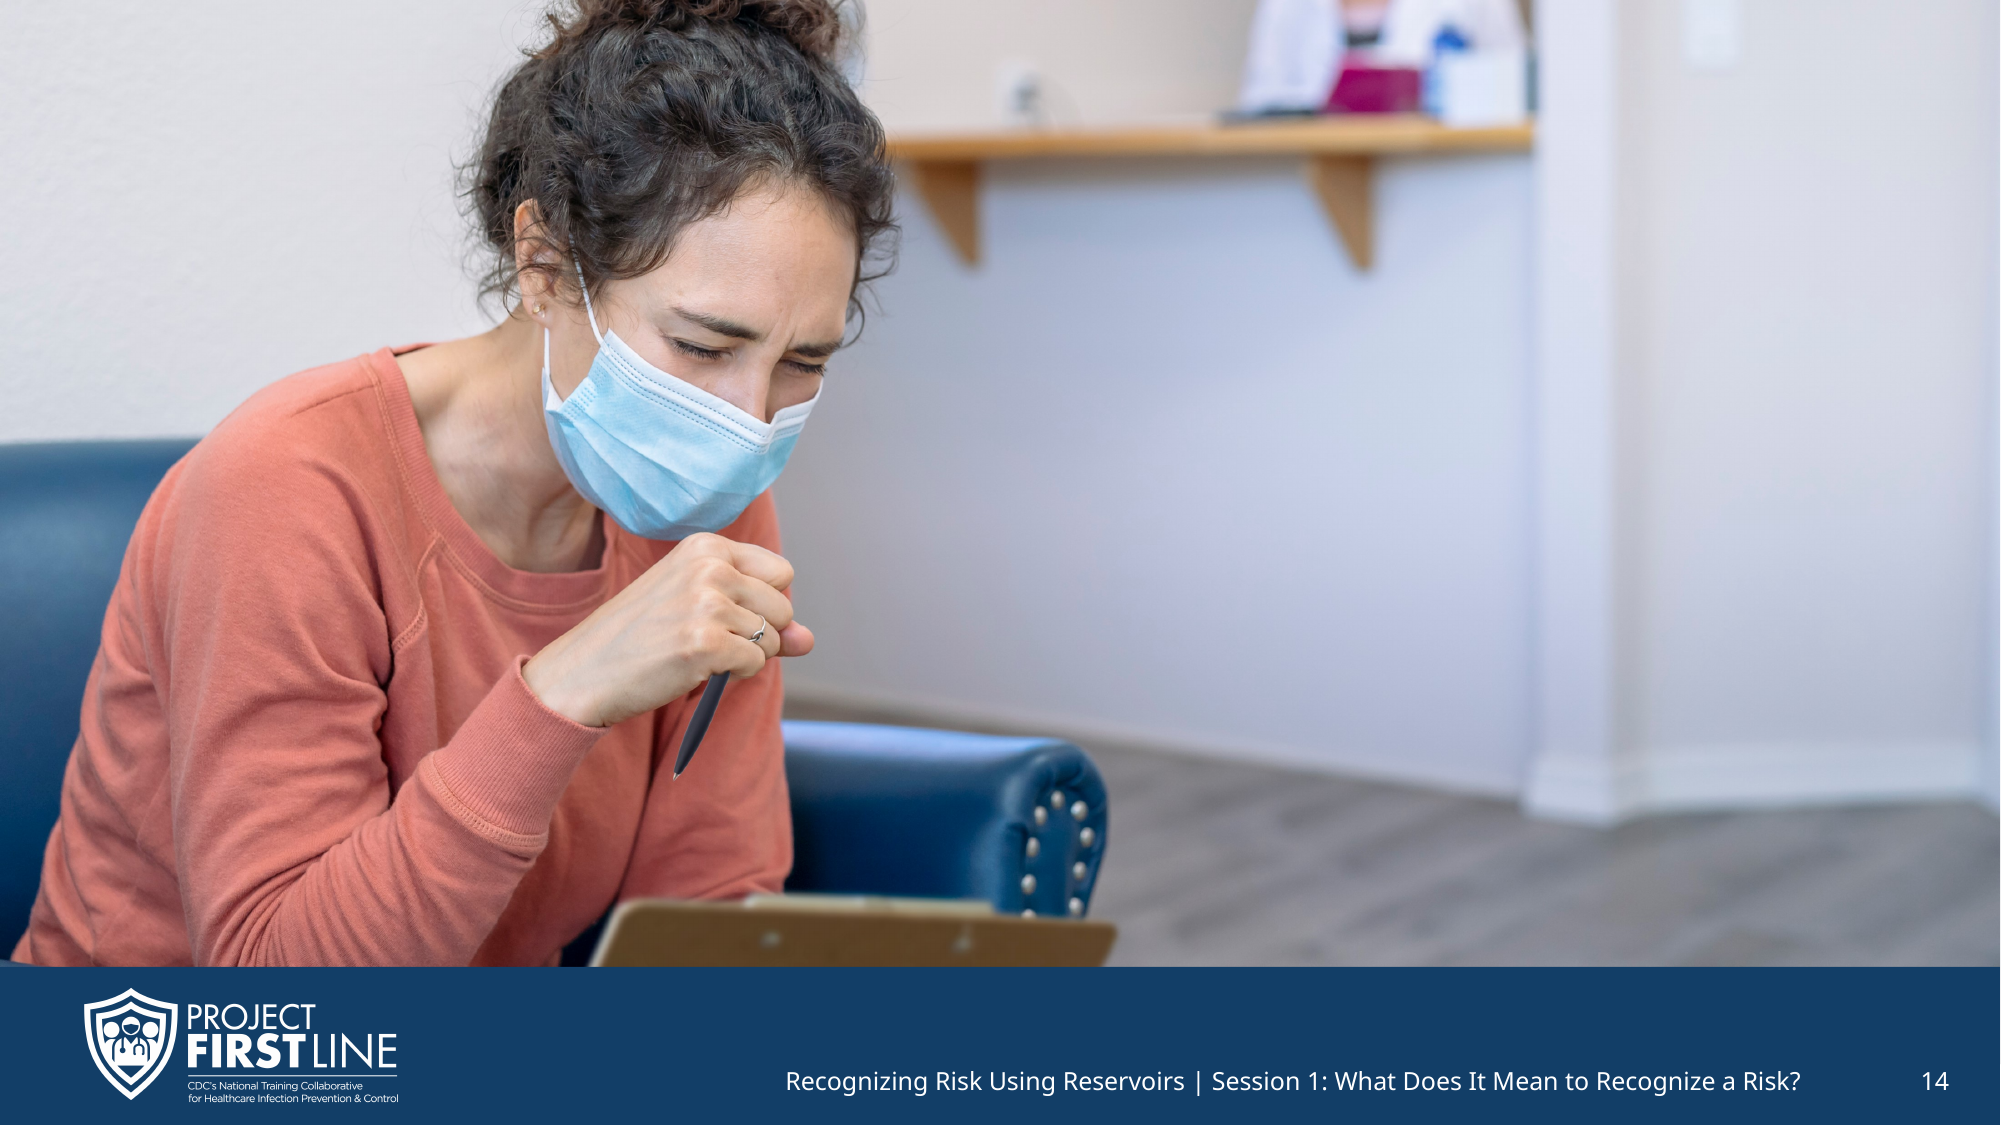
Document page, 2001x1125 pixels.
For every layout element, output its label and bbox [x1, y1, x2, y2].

picture [0, 0, 2001, 1125]
picture [60, 978, 415, 1112]
text_box [155, 127, 1882, 885]
